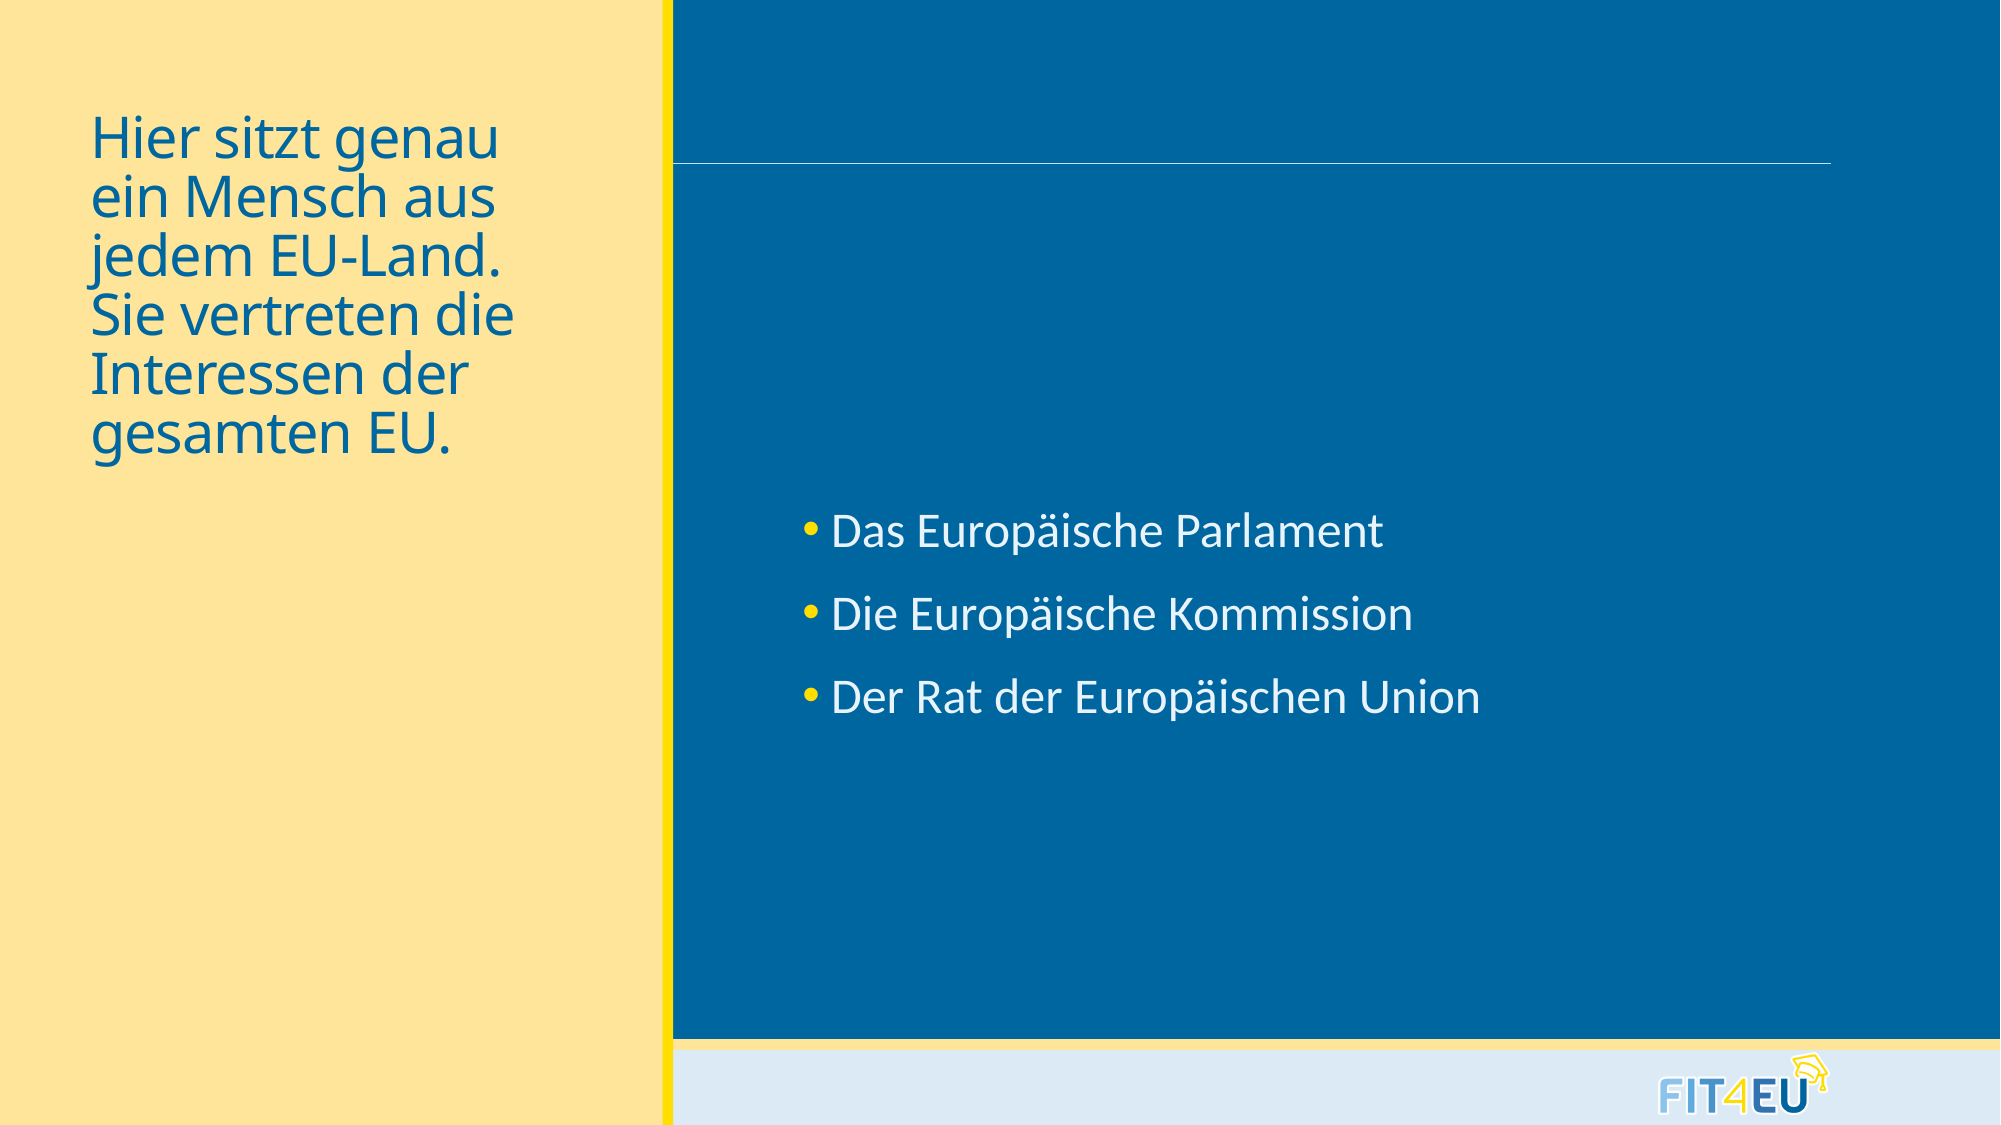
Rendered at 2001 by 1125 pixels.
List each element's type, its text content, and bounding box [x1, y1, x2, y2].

title Hier sitzt genau ein Mensch aus jedem EU-Land. Sie vertreten die Interessen der gesamten EU. [75, 97, 600, 473]
list Das Europäische Parlament Die Europäische Kommission Der Rat der Europäischen Union [787, 222, 1853, 1007]
picture [1658, 1052, 1830, 1115]
